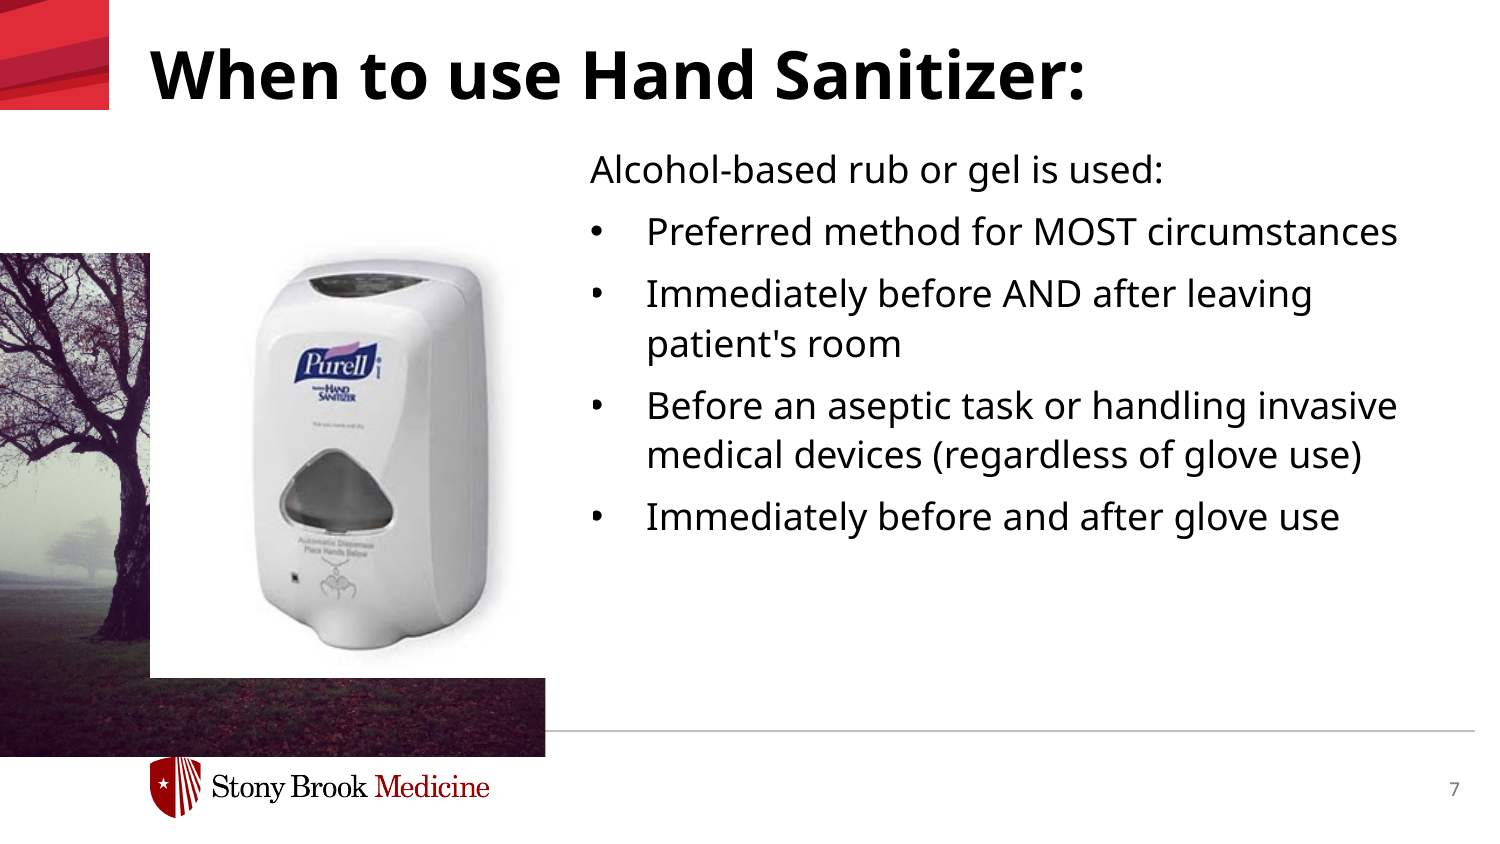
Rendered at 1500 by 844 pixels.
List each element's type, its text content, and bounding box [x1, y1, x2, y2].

text_box Alcohol-based rub or gel is used: Preferred method for MOST circumstances Immediately before AND after leaving patient's room Before an aseptic task or handling invasive medical devices (regardless of glove use) Immediately before and after glove use [574, 134, 1475, 722]
picture [0, 0, 109, 110]
title When to use Hand Sanitizer: [150, 54, 1425, 122]
picture [0, 234, 593, 818]
